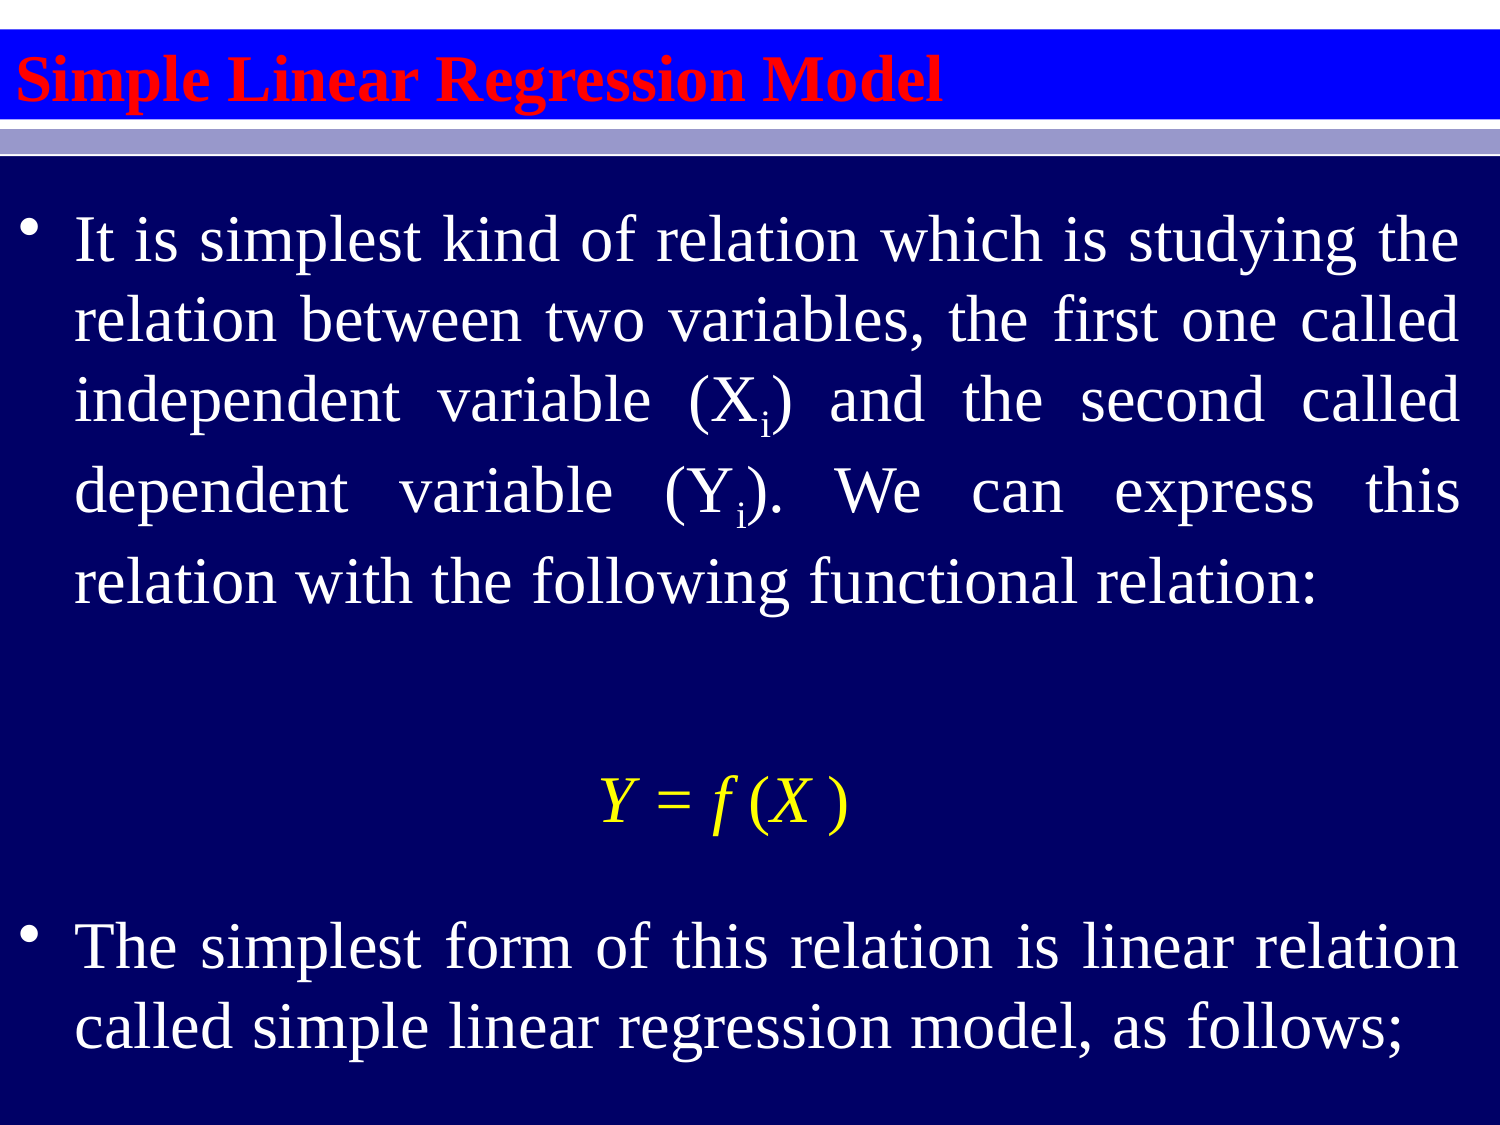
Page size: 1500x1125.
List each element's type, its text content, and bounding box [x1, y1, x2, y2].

list It is simplest kind of relation which is studying the relation between two variables, the first one called independent variable (Xi) and the second called dependent variable (Yi). We can express this relation with the following functional relation: Y = f (X ) The simplest form of this relation is linear relation called simple linear regression model, as follows; Yi = βo + β1Xi (Mathematical relation) [2, 186, 1479, 1125]
title Simple Linear Regression Model [0, 29, 1500, 120]
